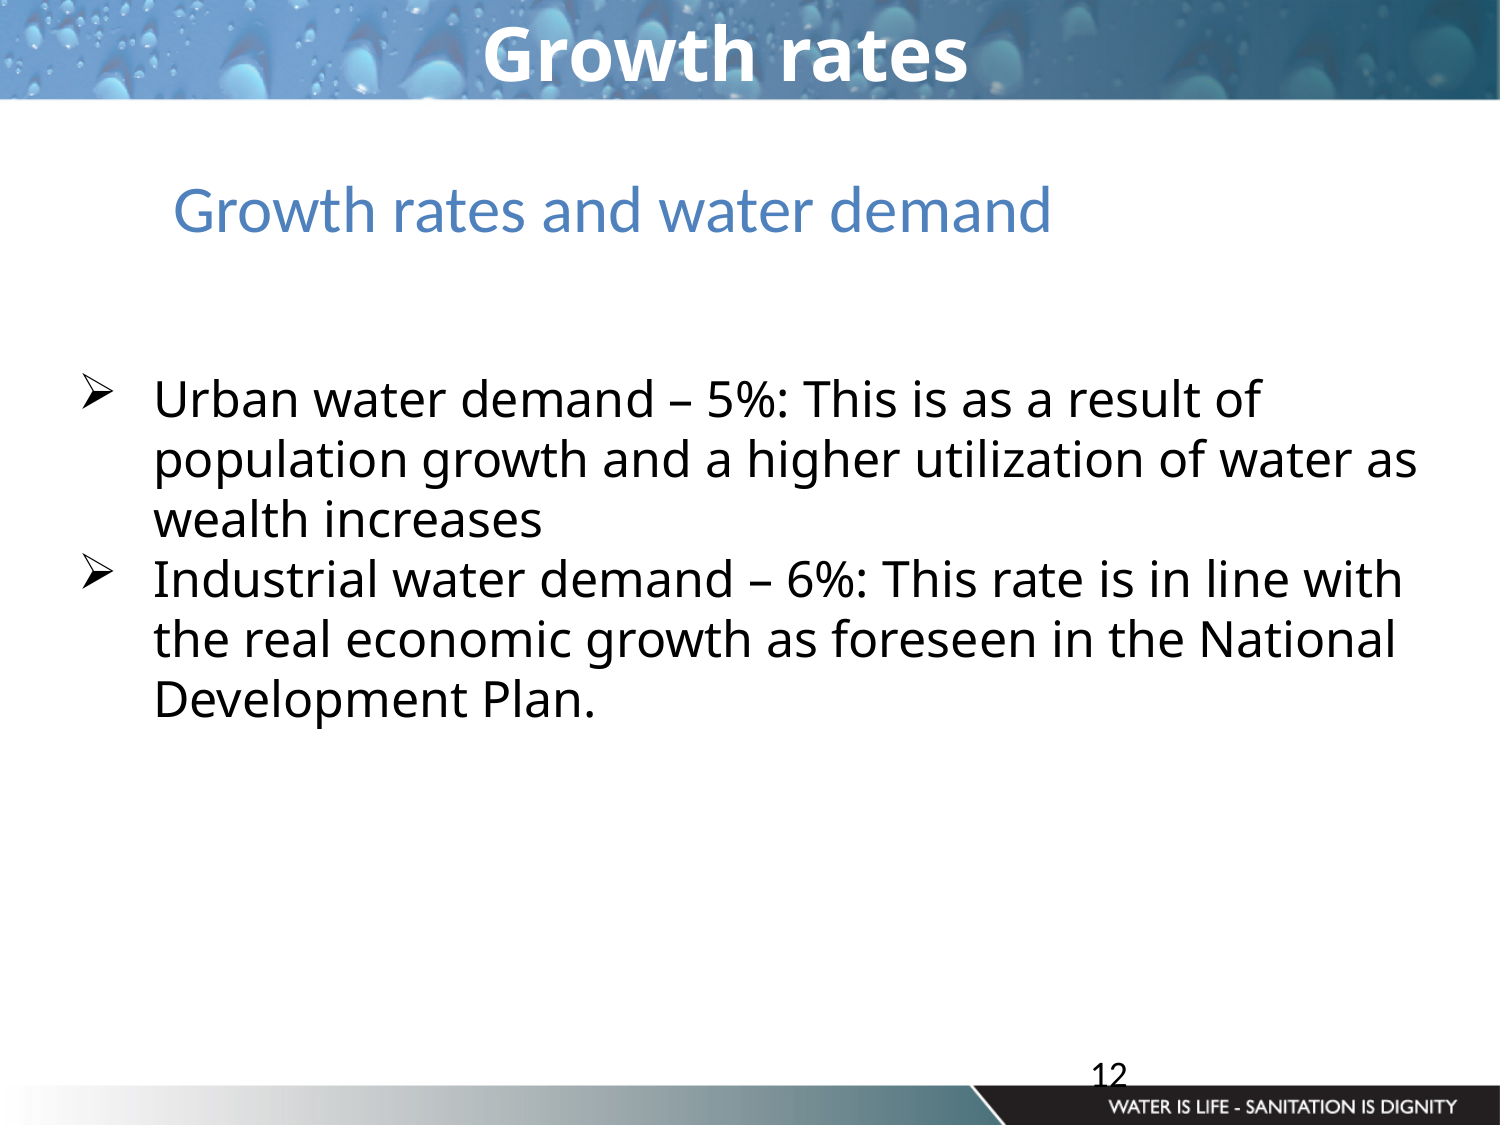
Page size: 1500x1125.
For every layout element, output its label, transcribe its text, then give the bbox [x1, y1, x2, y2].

picture [0, 0, 1500, 1125]
text_box Urban water demand – 5%: This is as a result of population growth and a higher utilization of water as wealth increases Industrial water demand – 6%: This rate is in line with the real economic growth as foreseen in the National Development Plan. [63, 360, 1448, 976]
text_box Growth rates and water demand [158, 158, 1294, 254]
slide_number 12 [1074, 1042, 1425, 1103]
text_box Growth rates [118, 0, 1333, 105]
